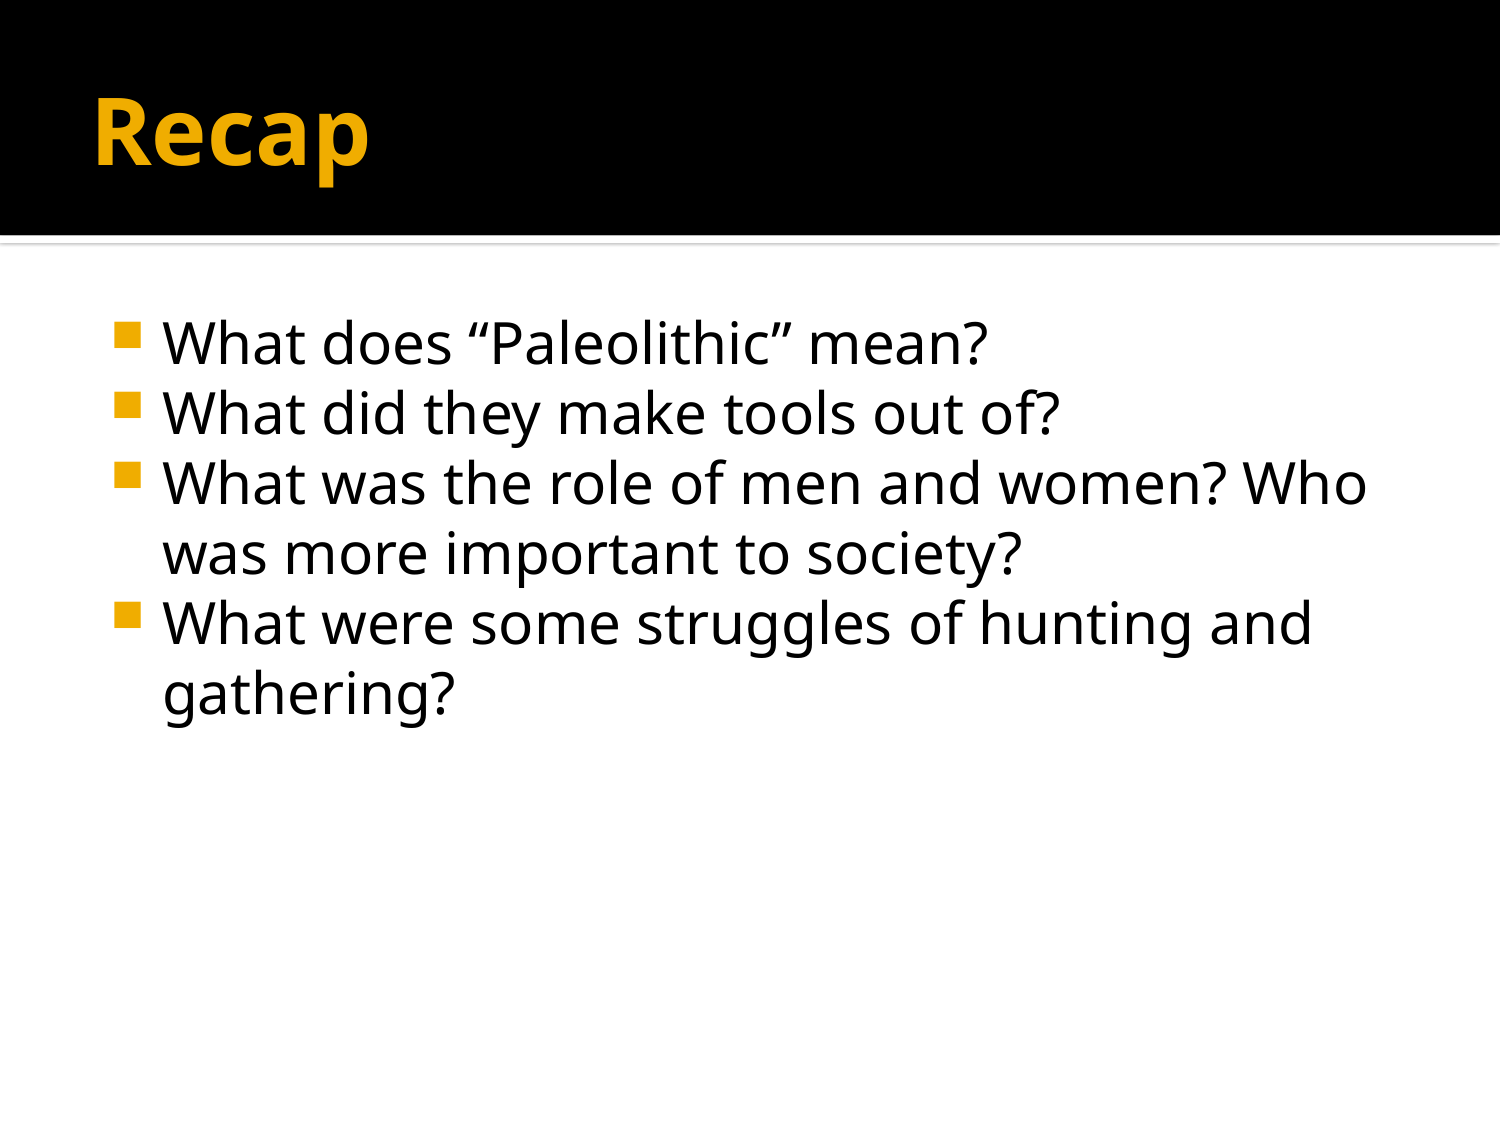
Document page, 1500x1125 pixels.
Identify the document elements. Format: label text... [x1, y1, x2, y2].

title Recap [75, 24, 1425, 231]
list What does “Paleolithic” mean? What did they make tools out of? What was the role of men and women? Who was more important to society? What were some struggles of hunting and gathering? [75, 291, 1400, 1050]
